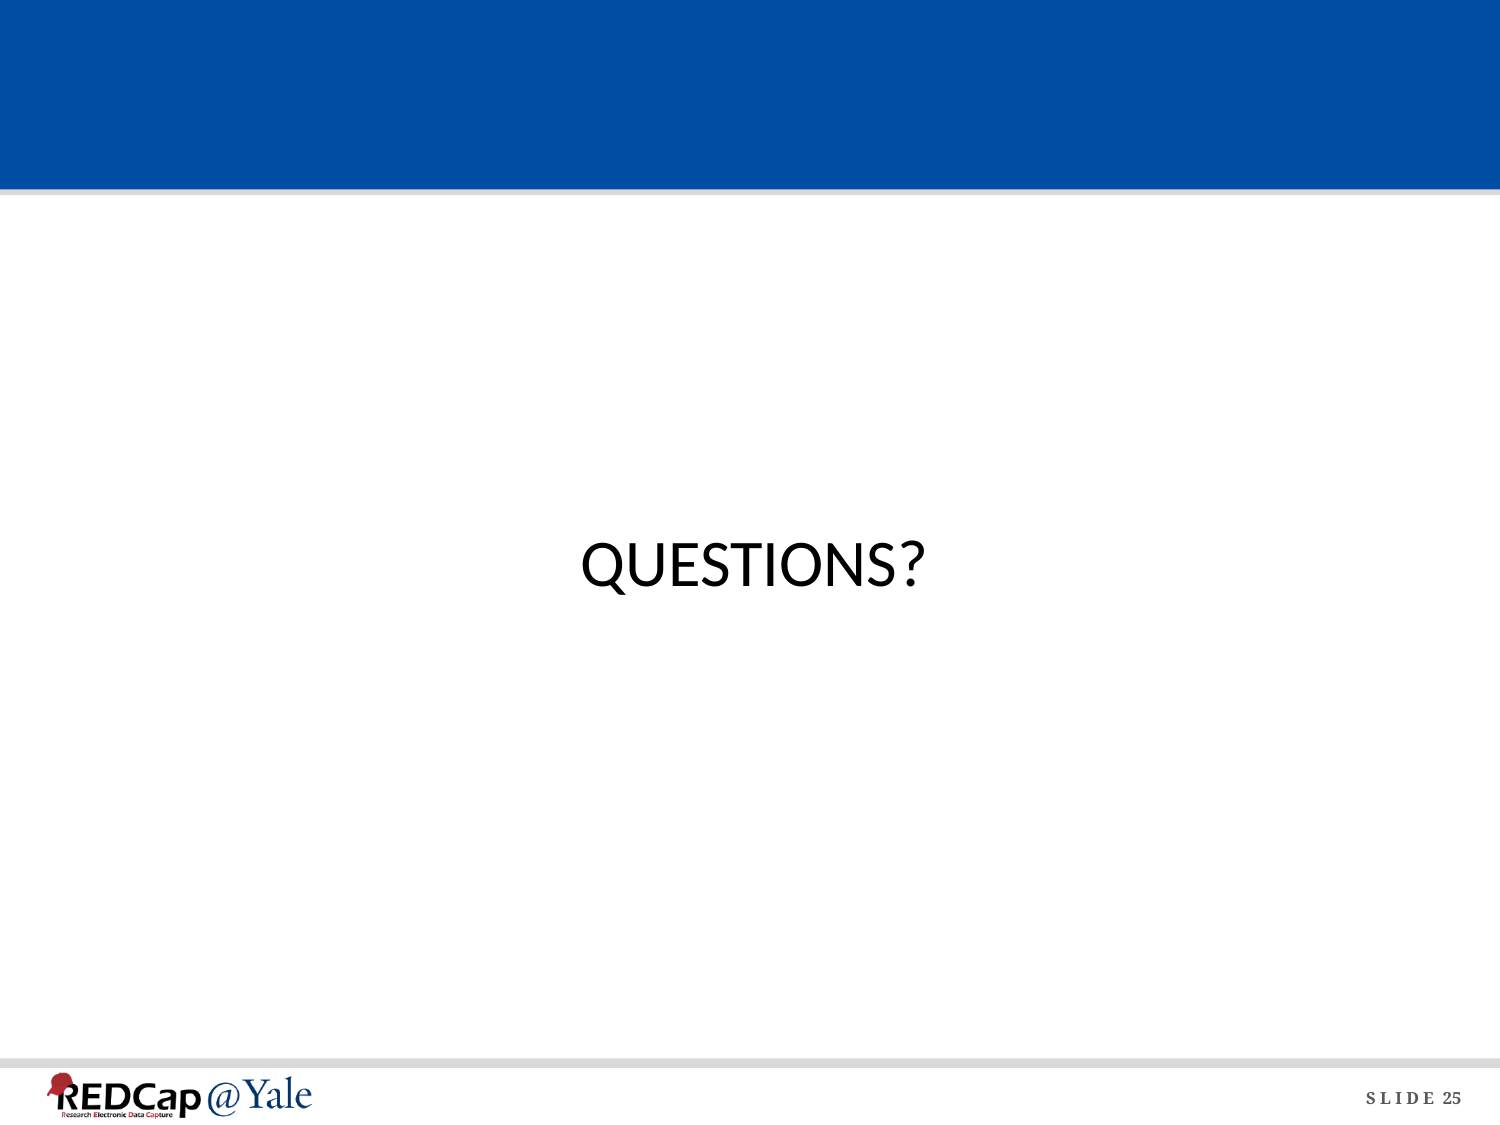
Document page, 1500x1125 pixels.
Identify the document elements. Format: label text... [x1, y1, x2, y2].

list QUESTIONS? [88, 237, 1422, 1003]
picture [37, 1070, 325, 1120]
